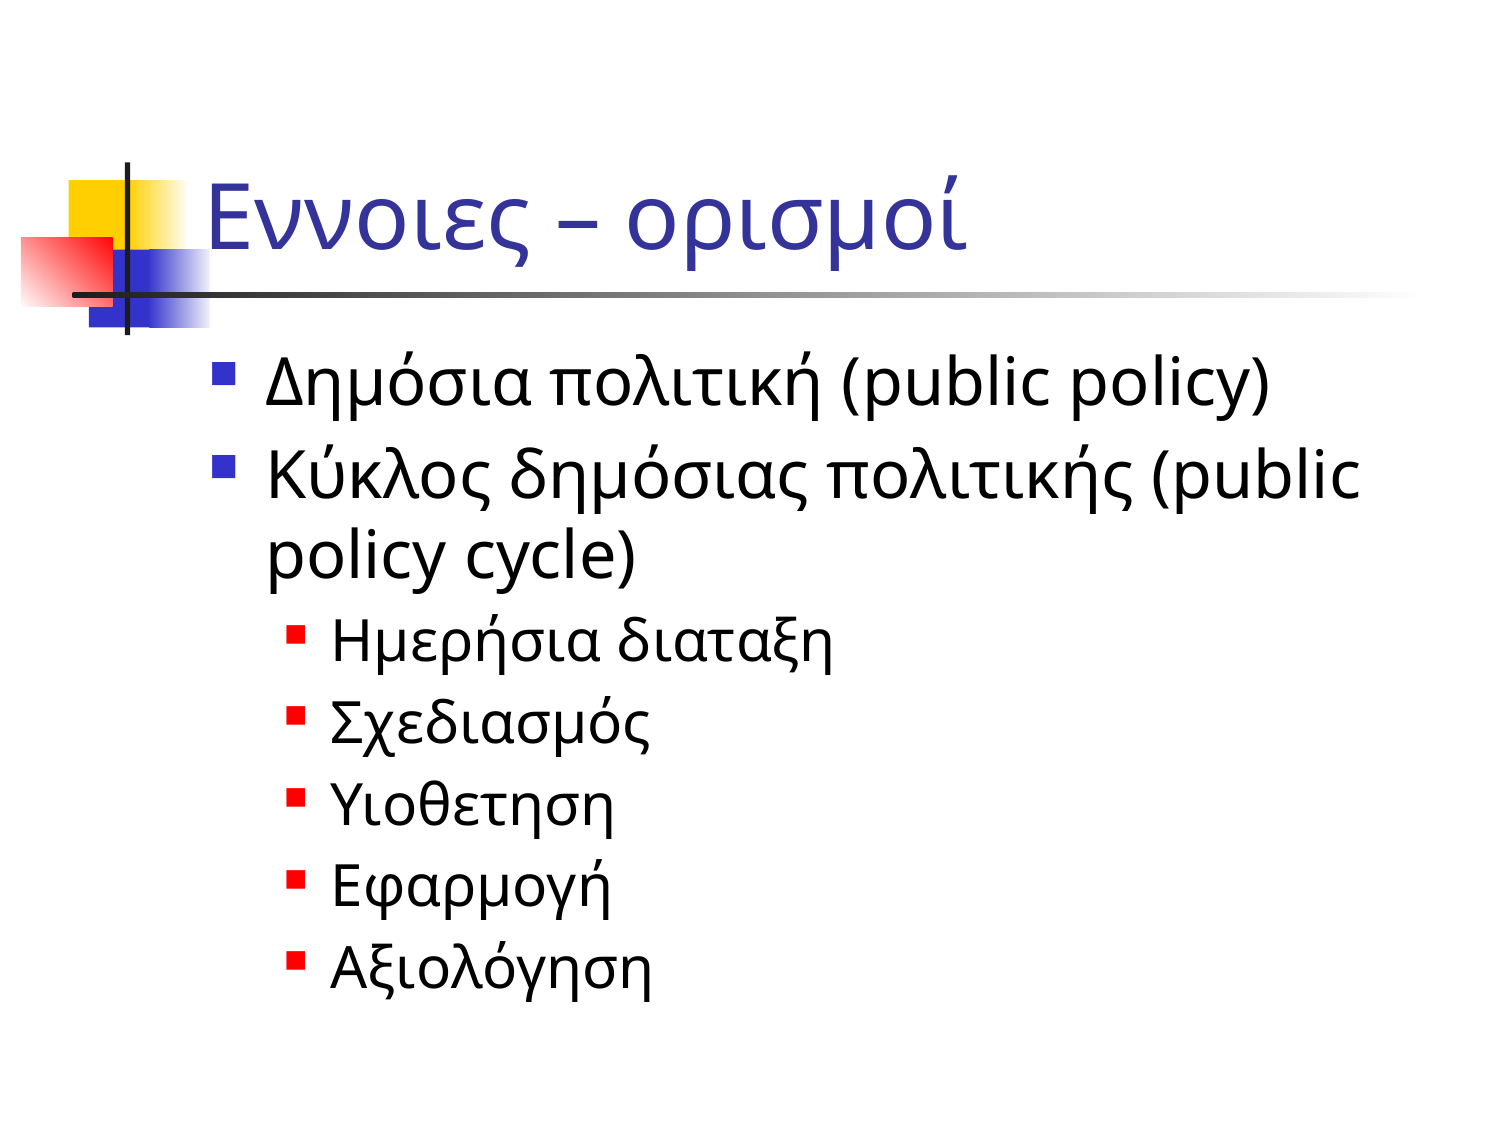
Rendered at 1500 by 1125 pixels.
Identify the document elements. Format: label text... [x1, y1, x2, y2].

list Δημόσια πολιτική (public policy) Κύκλος δημόσιας πολιτικής (public policy cycle) Ημερήσια διαταξη Σχεδιασμός Υιοθετηση Εφαρμογή Αξιολόγηση [193, 330, 1470, 1007]
title Εννοιες – ορισμοί [188, 34, 1468, 276]
